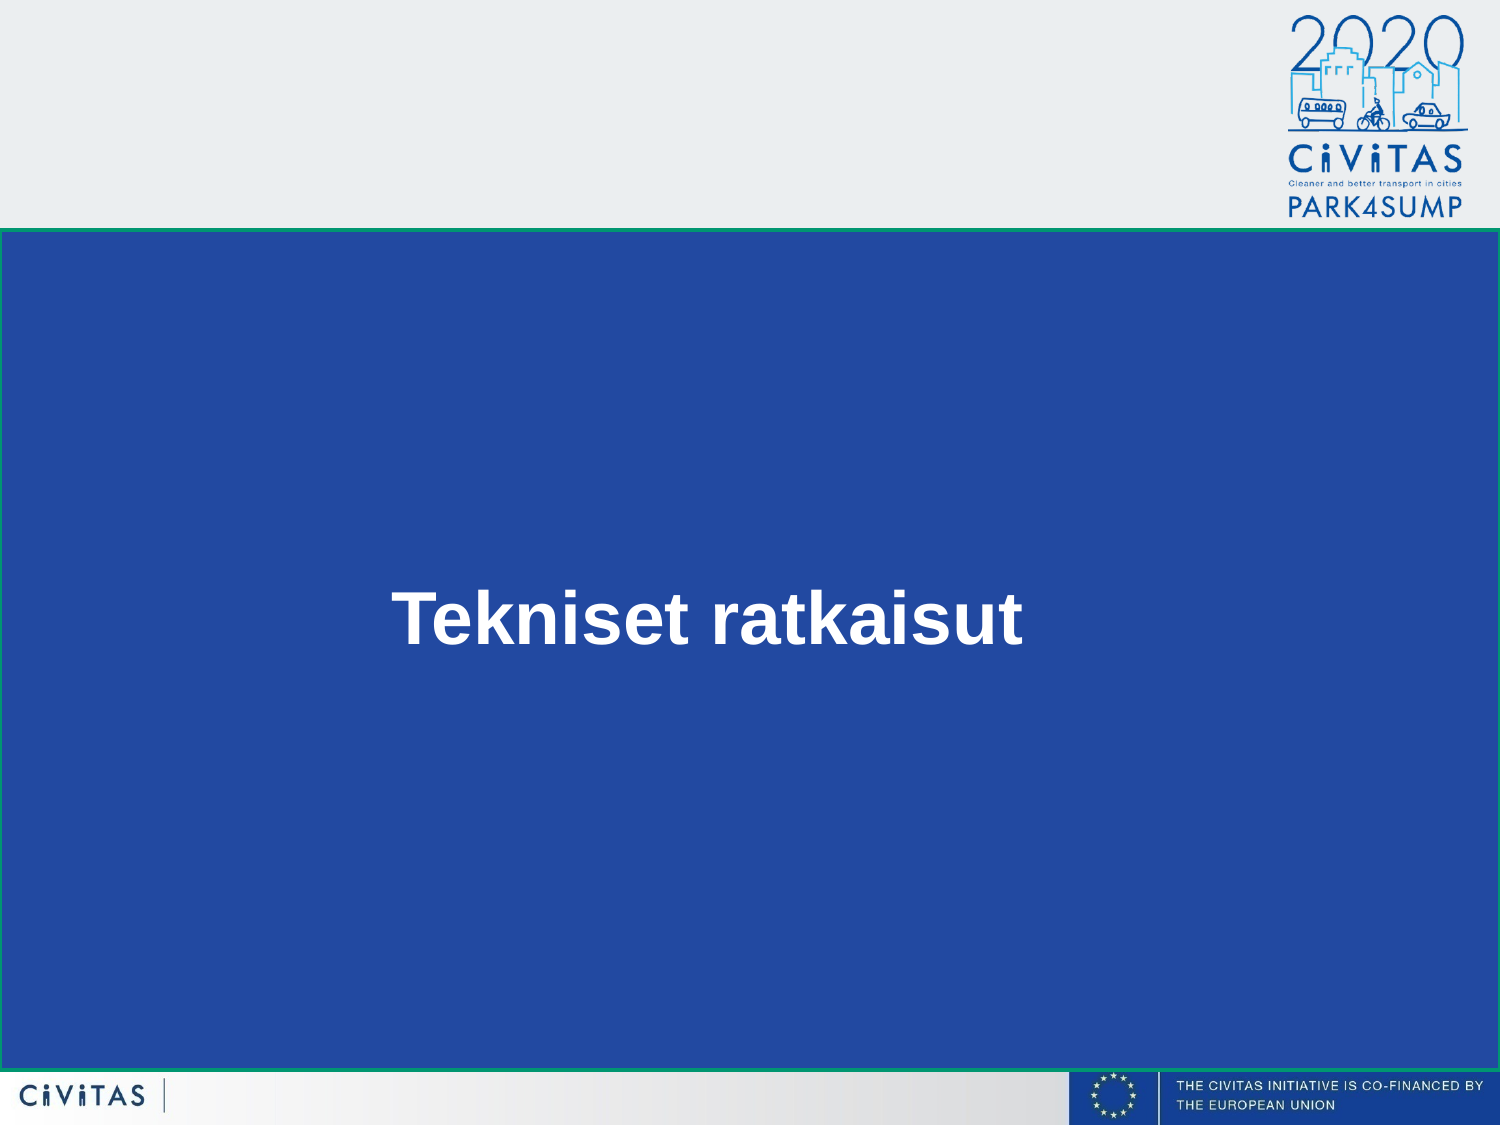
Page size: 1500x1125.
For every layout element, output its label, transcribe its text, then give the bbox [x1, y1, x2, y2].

picture [1288, 15, 1468, 218]
picture [0, 1072, 1500, 1125]
text_box Tekniset ratkaisut [108, 562, 1307, 668]
text_box [0, 228, 1500, 1072]
